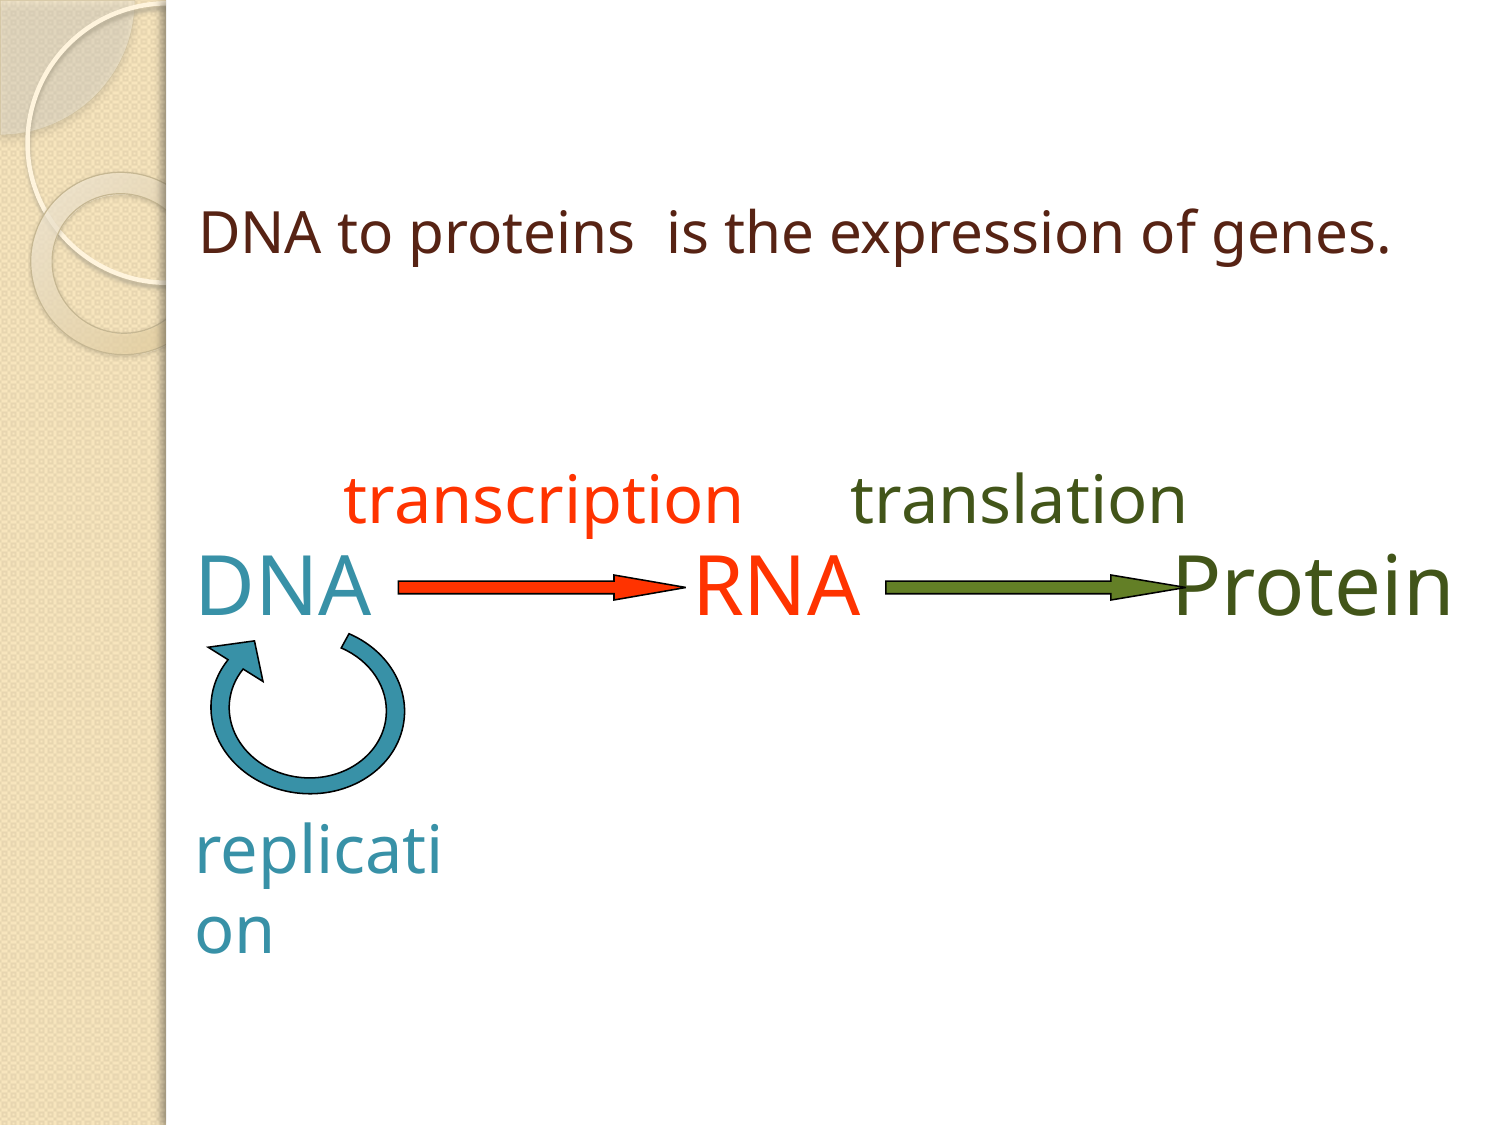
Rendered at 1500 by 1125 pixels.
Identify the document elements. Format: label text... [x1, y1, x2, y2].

text_box replication [179, 799, 498, 975]
text_box RNA [677, 525, 876, 640]
text_box DNA [179, 525, 403, 640]
text_box Protein [1156, 525, 1470, 640]
text_box transcription [329, 449, 761, 545]
title DNA to proteins is the expression of genes. [183, 101, 1439, 290]
text_box [208, 633, 405, 794]
text_box [398, 575, 686, 601]
text_box [885, 575, 1186, 601]
text_box translation [836, 449, 1205, 545]
